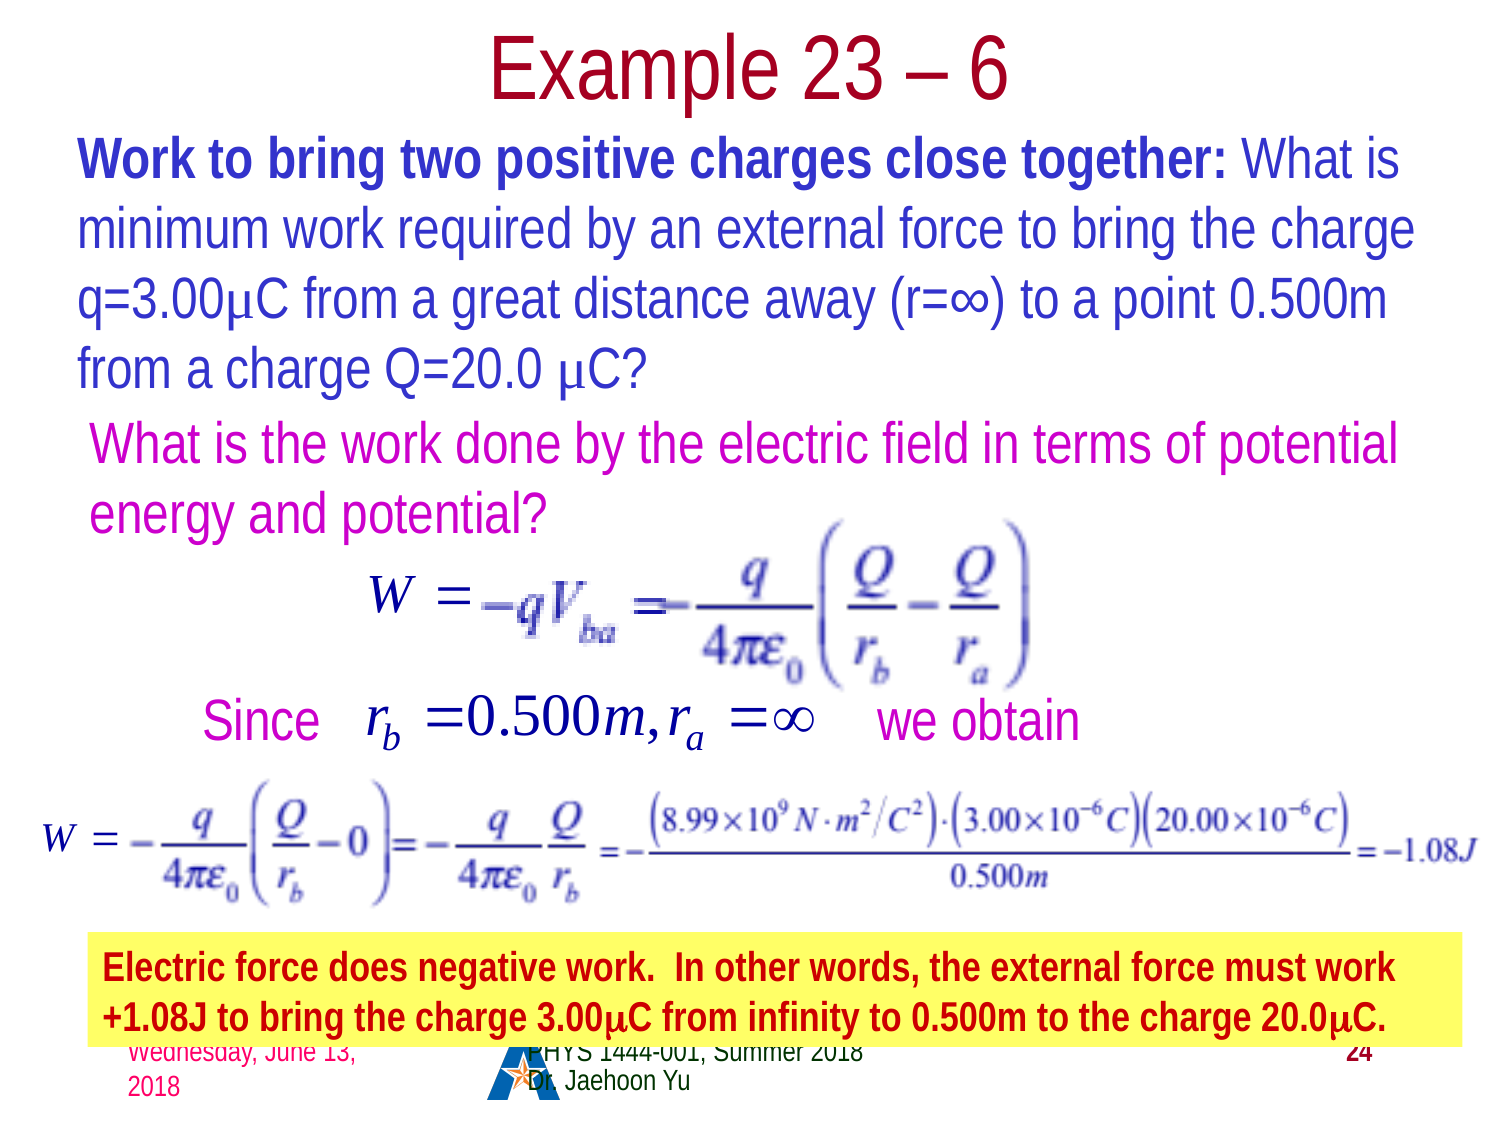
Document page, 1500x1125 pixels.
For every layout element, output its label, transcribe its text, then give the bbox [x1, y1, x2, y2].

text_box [362, 562, 469, 628]
picture [487, 1047, 512, 1100]
text_box Work to bring two positive charges close together: What is minimum work required by an external force to bring the charge q=3.00μC from a great distance away (r=∞) to a point 0.500m from a charge Q=20.0 μC? [62, 112, 1438, 408]
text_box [387, 785, 590, 909]
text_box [652, 512, 1038, 694]
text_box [37, 813, 119, 863]
text_box What is the work done by the electric field in terms of potential energy and potential? [75, 397, 1450, 552]
title Example 23 – 6 [37, 0, 1463, 126]
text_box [354, 674, 826, 763]
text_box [596, 785, 1483, 893]
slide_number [112, 1047, 426, 1101]
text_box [124, 774, 393, 910]
footer PHYS 1444-001, Summer 2018 Dr. Jaehoon Yu [512, 1047, 988, 1101]
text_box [474, 557, 647, 649]
text_box Since we obtain [187, 674, 353, 760]
text_box Since we obtain [830, 674, 1288, 760]
text_box Electric force does negative work. In other words, the external force must work +1.08J to bring the charge 3.00μC from infinity to 0.500m to the charge 20.0μC. [87, 932, 1463, 1047]
slide_number 24 [1074, 1047, 1388, 1101]
